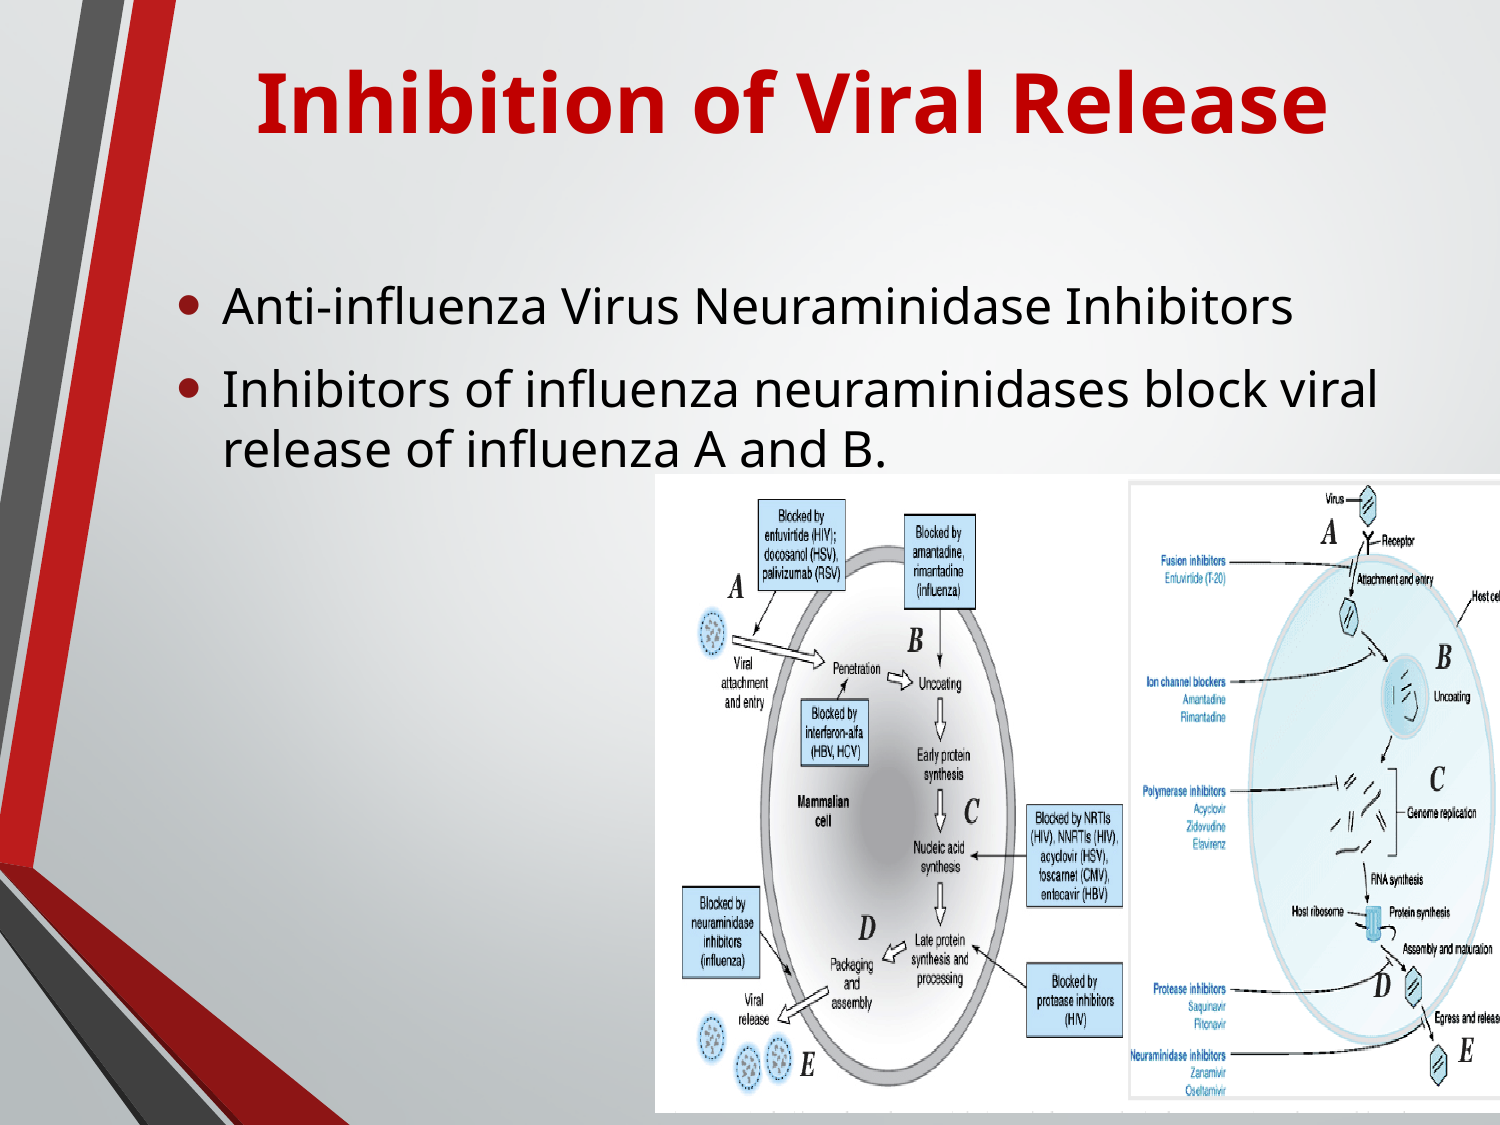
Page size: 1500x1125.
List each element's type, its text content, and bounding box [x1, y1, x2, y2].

picture [654, 474, 1500, 1113]
list Anti-influenza Virus Neuraminidase Inhibitors Inhibitors of influenza neuraminidases block viral release of influenza A and B. [161, 0, 1425, 985]
